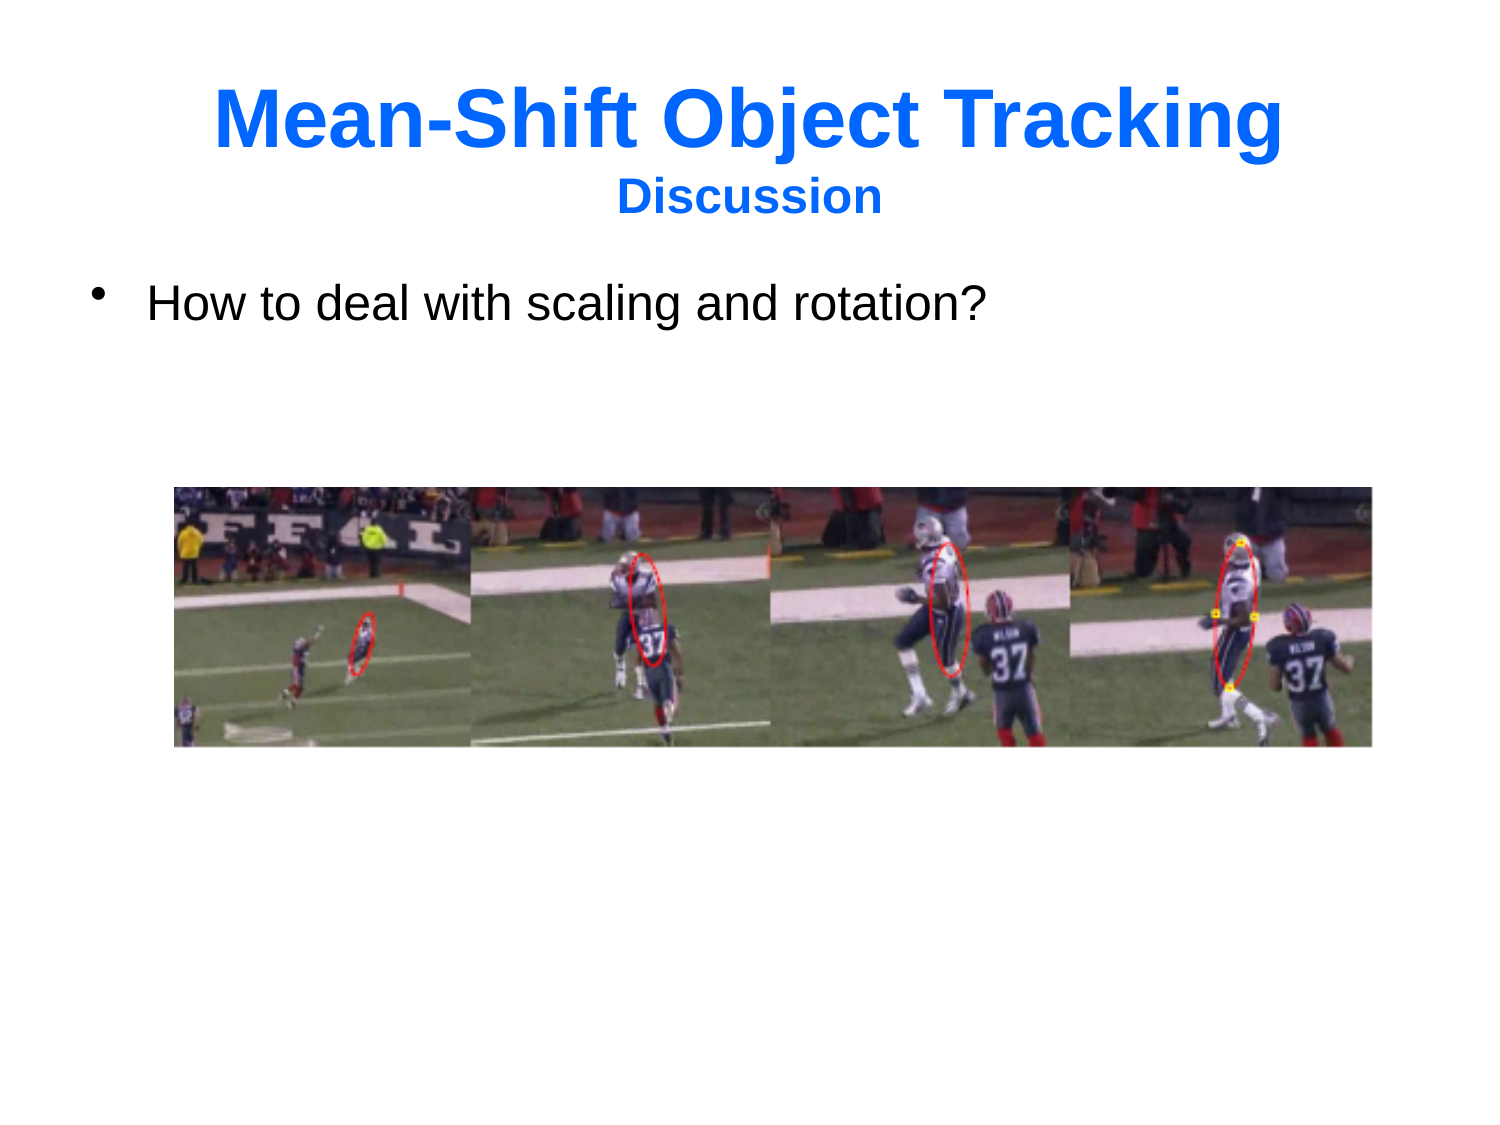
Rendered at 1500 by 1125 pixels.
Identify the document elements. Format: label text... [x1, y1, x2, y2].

text_box Mean-Shift Object Tracking Discussion [74, 50, 1425, 238]
list How to deal with scaling and rotation? [74, 262, 1426, 1006]
picture [174, 487, 1375, 751]
